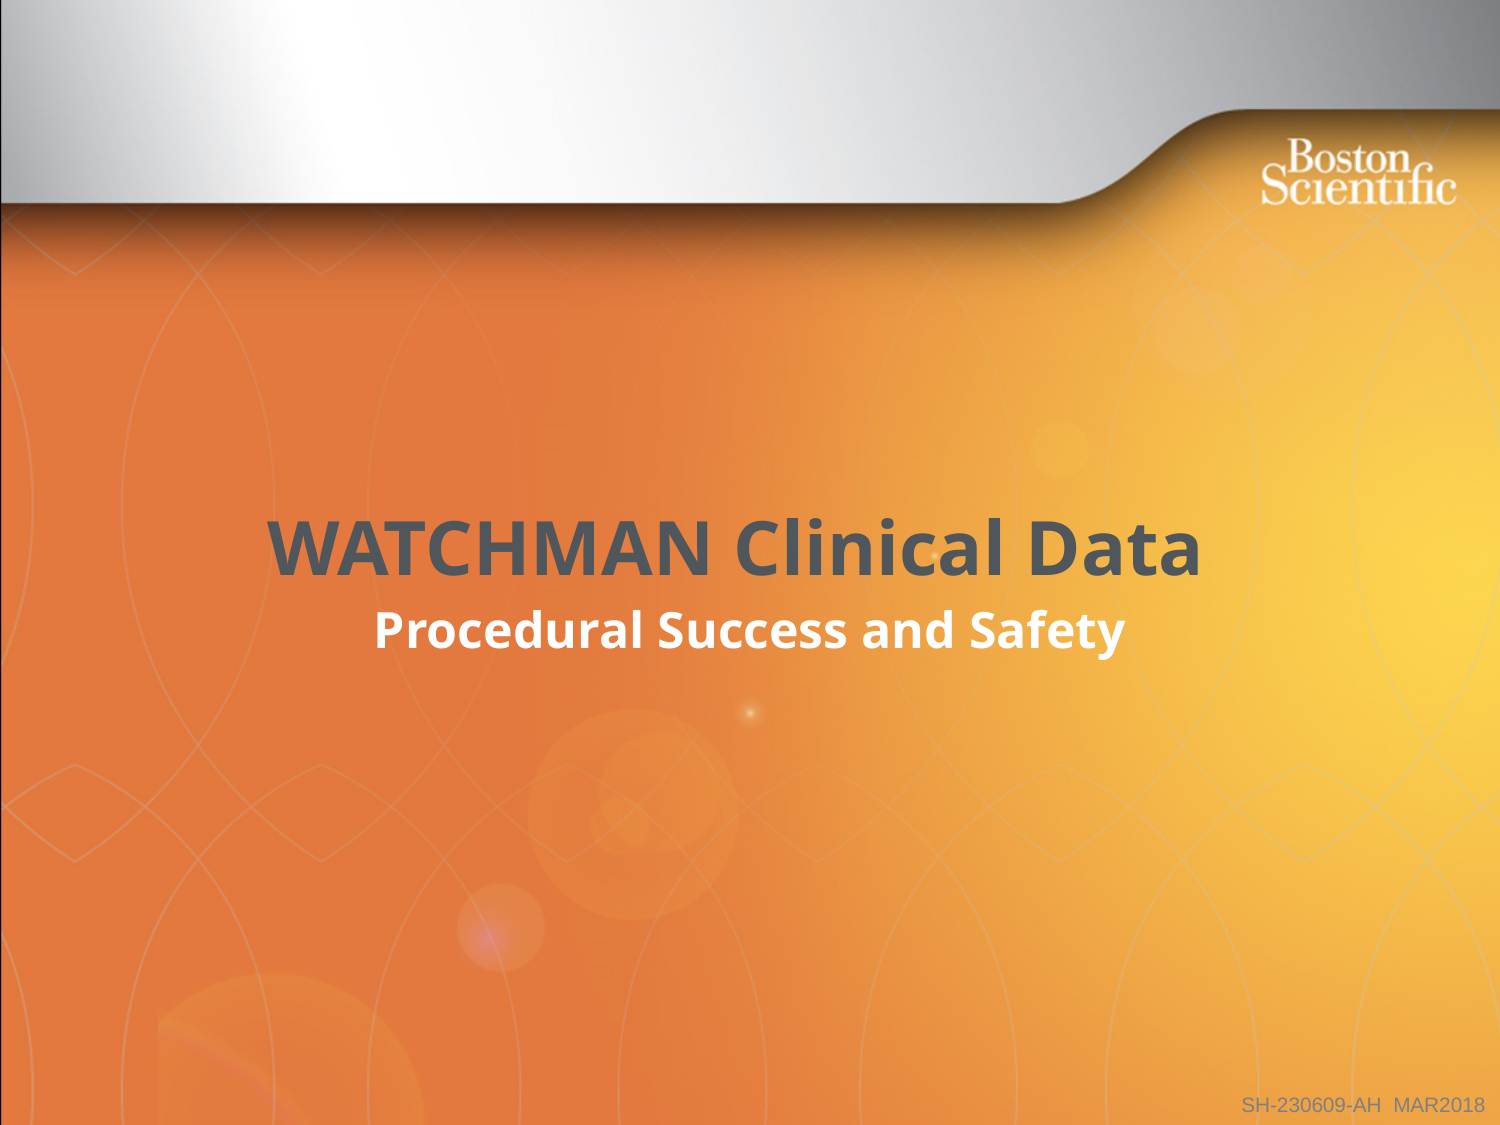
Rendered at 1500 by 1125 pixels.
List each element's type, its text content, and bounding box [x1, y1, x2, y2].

list Procedural Success and Safety [225, 600, 1275, 713]
picture [0, 0, 1500, 1125]
title WATCHMAN Clinical Data [137, 500, 1350, 700]
